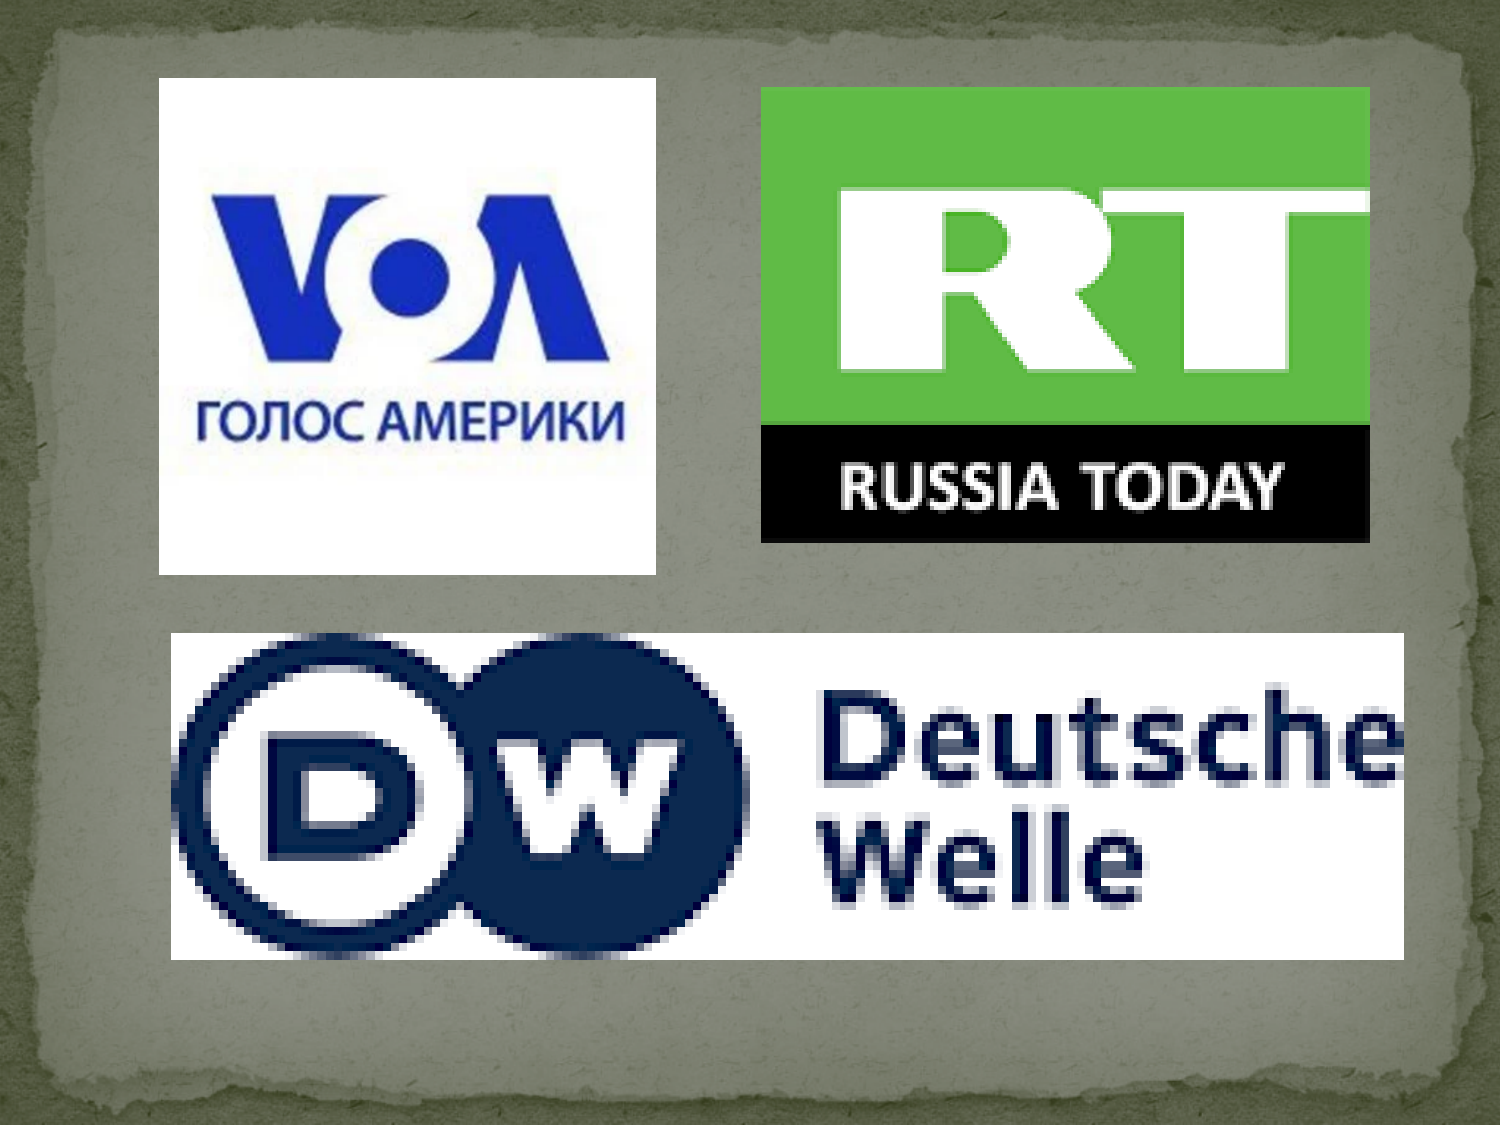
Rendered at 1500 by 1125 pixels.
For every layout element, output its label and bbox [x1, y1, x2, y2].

picture [171, 633, 1404, 960]
picture [159, 78, 656, 575]
picture [761, 87, 1370, 543]
